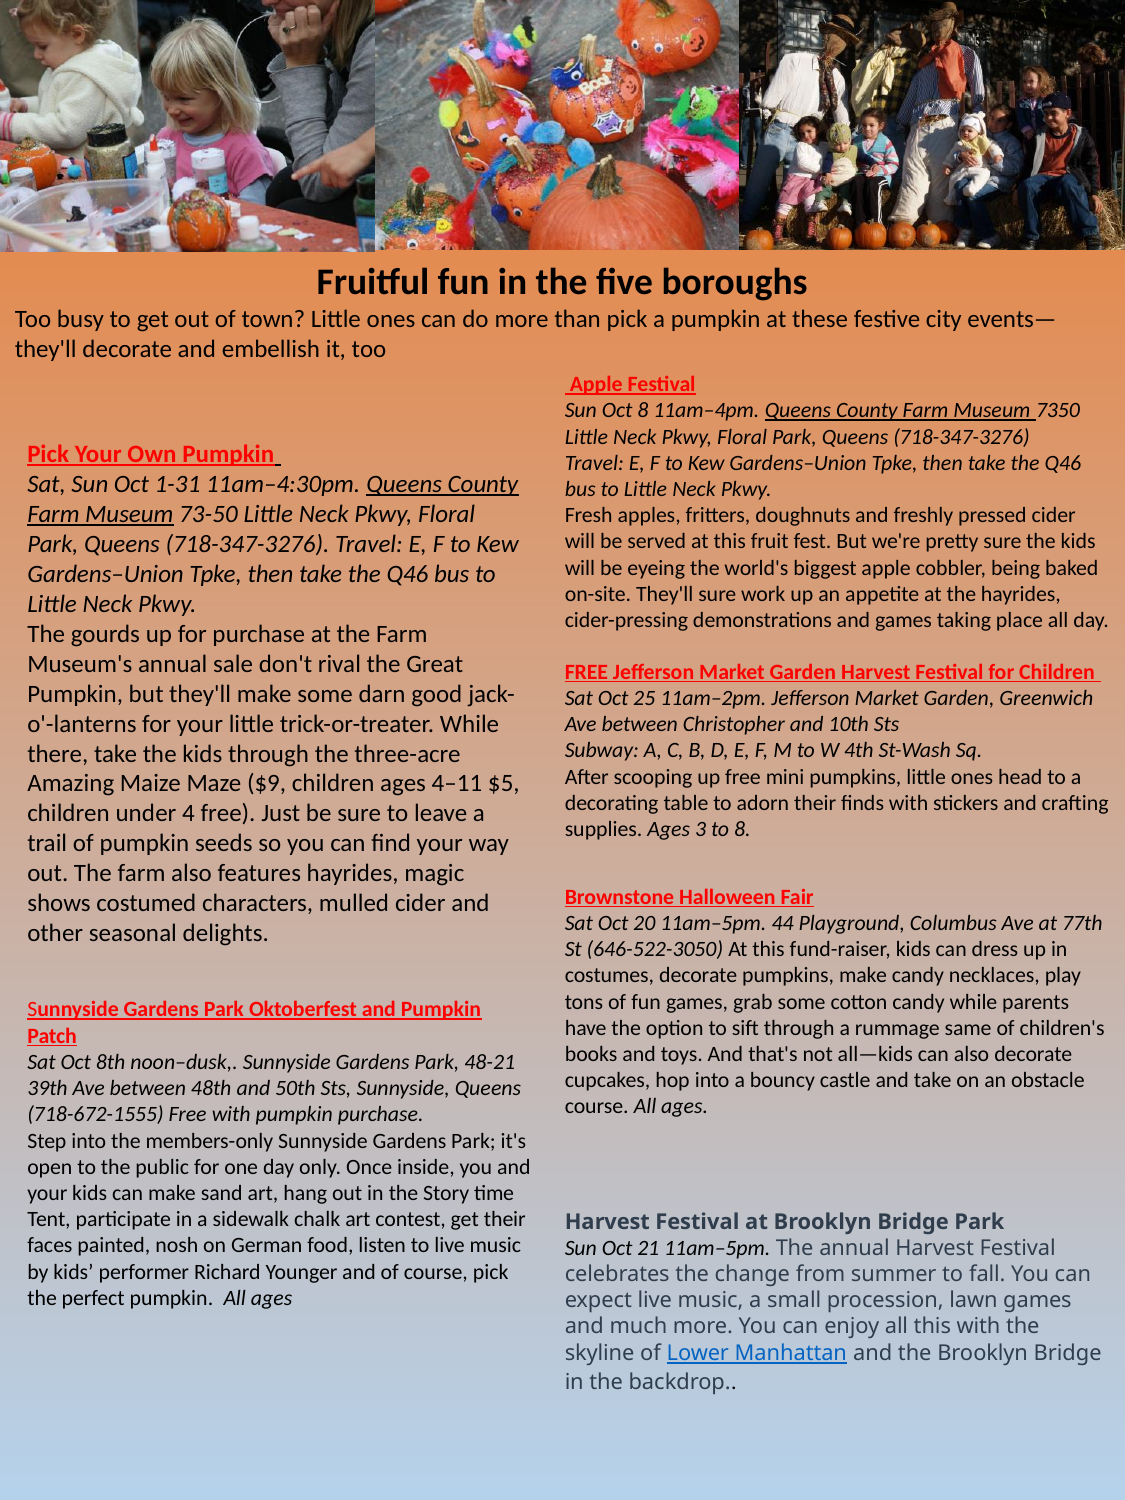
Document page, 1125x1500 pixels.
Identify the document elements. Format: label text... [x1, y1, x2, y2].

text_box Sunnyside Gardens Park Oktoberfest and Pumpkin Patch Sat Oct 8th noon–dusk,. Sunnyside Gardens Park, 48-21 39th Ave between 48th and 50th Sts, Sunnyside, Queens (718-672-1555) Free with pumpkin purchase. Step into the members-only Sunnyside Gardens Park; it's open to the public for one day only. Once inside, you and your kids can make sand art, hang out in the Story time Tent, participate in a sidewalk chalk art contest, get their faces painted, nosh on German food, listen to live music by kids’ performer Richard Younger and of course, pick the perfect pumpkin. All ages [12, 987, 550, 1318]
text_box Pick Your Own Pumpkin Sat, Sun Oct 1-31 11am–4:30pm. Queens County Farm Museum 73-50 Little Neck Pkwy, Floral Park, Queens (718-347-3276). Travel: E, F to Kew Gardens–Union Tpke, then take the Q46 bus to Little Neck Pkwy. The gourds up for purchase at the Farm Museum's annual sale don't rival the Great Pumpkin, but they'll make some darn good jack-o'-lanterns for your little trick-or-treater. While there, take the kids through the three-acre Amazing Maize Maze ($9, children ages 4–11 $5, children under 4 free). Just be sure to leave a trail of pumpkin seeds so you can find your way out. The farm also features hayrides, magic shows costumed characters, mulled cider and other seasonal delights. [12, 430, 538, 954]
text_box Apple Festival Sun Oct 8 11am–4pm. Queens County Farm Museum 7350 Little Neck Pkwy, Floral Park, Queens (718-347-3276) Travel: E, F to Kew Gardens–Union Tpke, then take the Q46 bus to Little Neck Pkwy. Fresh apples, fritters, doughnuts and freshly pressed cider will be served at this fruit fest. But we're pretty sure the kids will be eyeing the world's biggest apple cobbler, being baked on-site. They'll sure work up an appetite at the hayrides, cider-pressing demonstrations and games taking place all day. [549, 362, 1125, 640]
text_box FREE Jefferson Market Garden Harvest Festival for Children Sat Oct 25 11am–2pm. Jefferson Market Garden, Greenwich Ave between Christopher and 10th Sts Subway: A, C, B, D, E, F, M to W 4th St-Wash Sq. After scooping up free mini pumpkins, little ones head to a decorating table to adorn their finds with stickers and crafting supplies. Ages 3 to 8. [549, 649, 1125, 849]
text_box Fruitful fun in the five boroughs Too busy to get out of town? Little ones can do more than pick a pumpkin at these festive city events—they'll decorate and embellish it, too [0, 250, 1125, 370]
text_box Brownstone Halloween Fair Sat Oct 20 11am–5pm. 44 Playground, Columbus Ave at 77th St (646-522-3050) At this fund-raiser, kids can dress up in costumes, decorate pumpkins, make candy necklaces, play tons of fun games, grab some cotton candy while parents have the option to sift through a rummage same of children's books and toys. And that's not all—kids can also decorate cupcakes, hop into a bouncy castle and take on an obstacle course. All ages. [549, 874, 1125, 1126]
text_box Harvest Festival at Brooklyn Bridge Park Sun Oct 21 11am–5pm. The annual Harvest Festival celebrates the change from summer to fall. You can expect live music, a small procession, lawn games and much more. You can enjoy all this with the skyline of Lower Manhattan and the Brooklyn Bridge in the backdrop.. [549, 1199, 1125, 1402]
picture [0, 0, 1125, 252]
